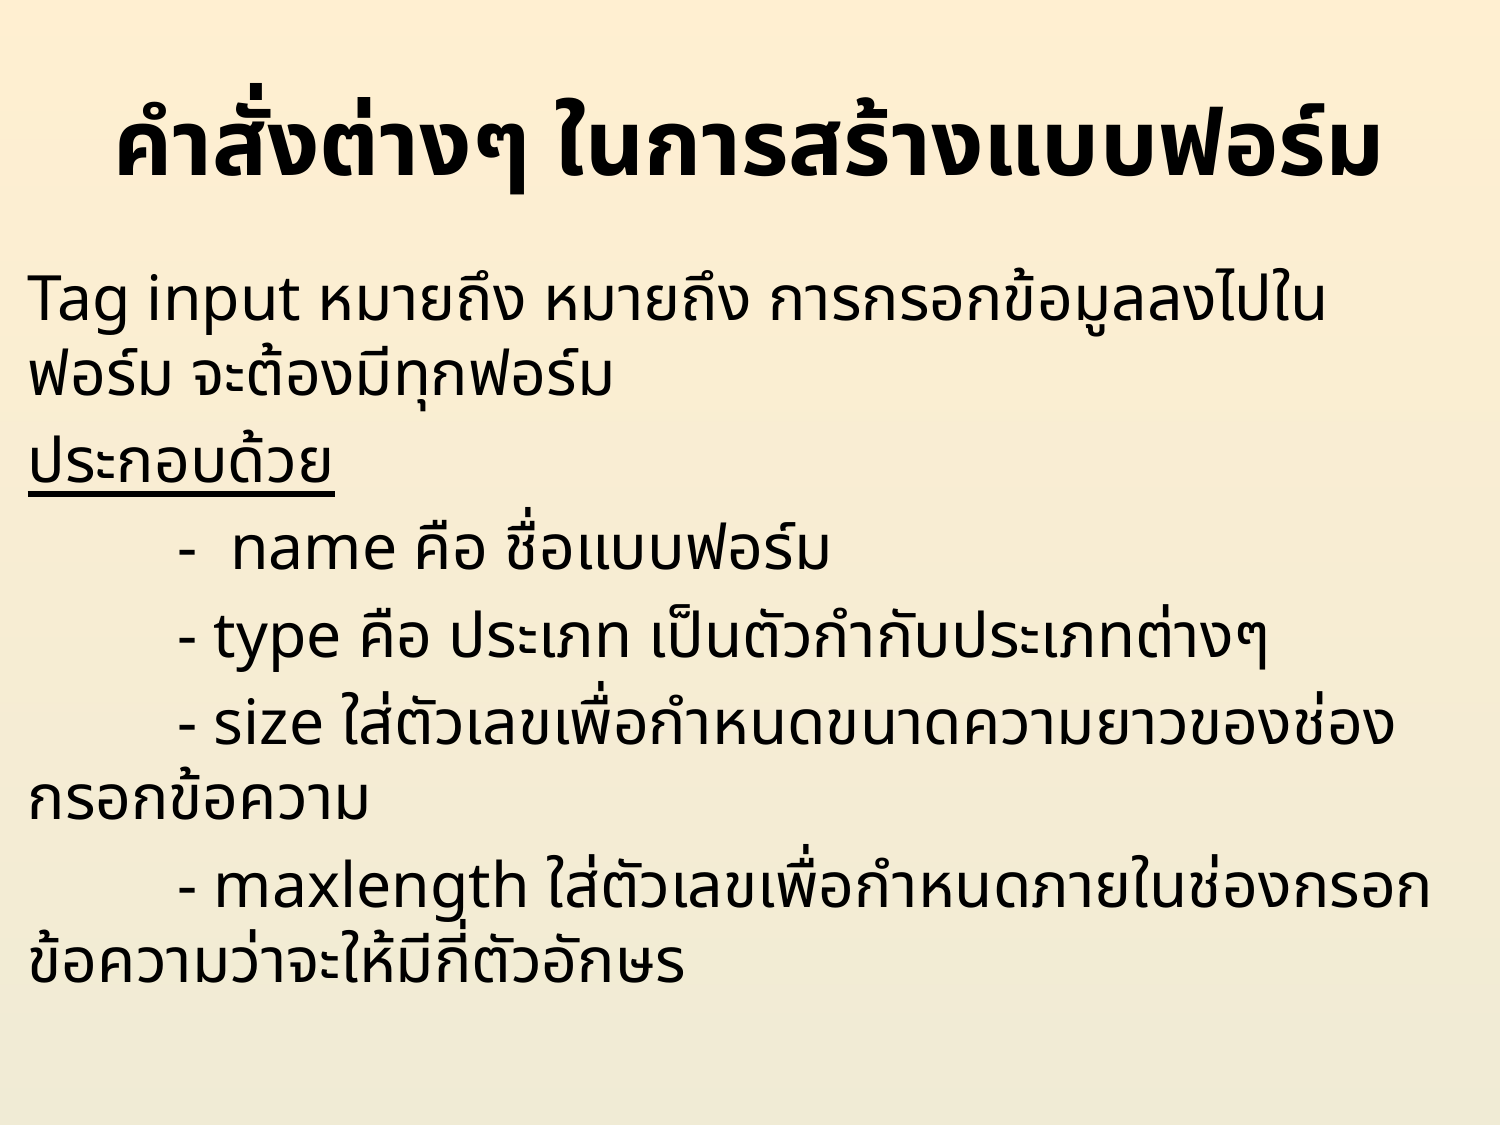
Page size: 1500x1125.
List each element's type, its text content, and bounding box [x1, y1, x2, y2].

list Tag input หมายถึง หมายถึง การกรอกข้อมูลลงไปในฟอร์ม จะต้องมีทุกฟอร์ม ประกอบด้วย - name คือ ชื่อแบบฟอร์ม - type คือ ประเภท เป็นตัวกำกับประเภทต่างๆ - size ใส่ตัวเลขเพื่อกำหนดขนาดความยาวของช่องกรอกข้อความ - maxlength ใส่ตัวเลขเพื่อกำหนดภายในช่องกรอกข้อความว่าจะให้มีกี่ตัวอักษร [12, 249, 1488, 913]
title คำสั่งต่างๆ ในการสร้างแบบฟอร์ม [75, 45, 1425, 233]
